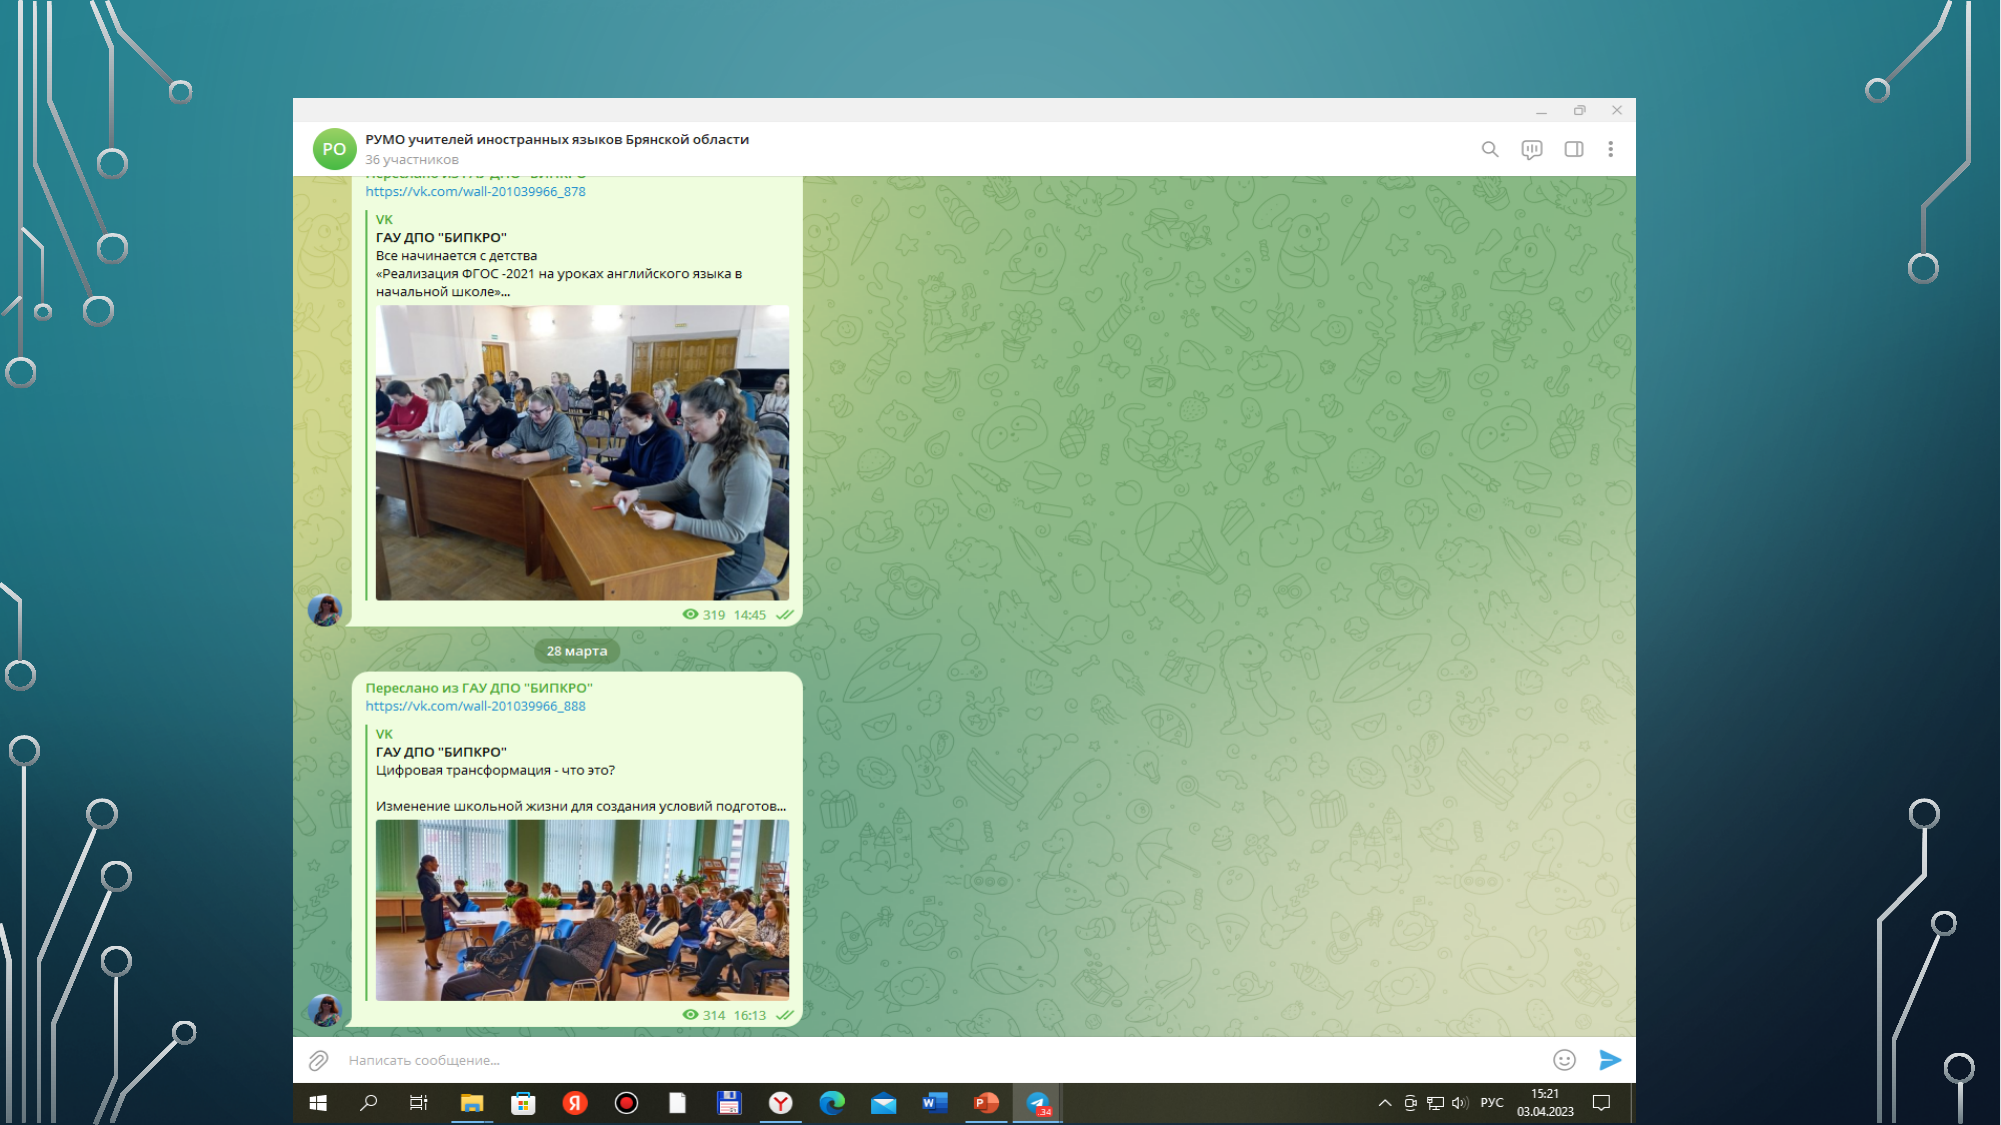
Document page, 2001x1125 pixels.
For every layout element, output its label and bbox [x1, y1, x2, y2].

list [293, 98, 1636, 1123]
